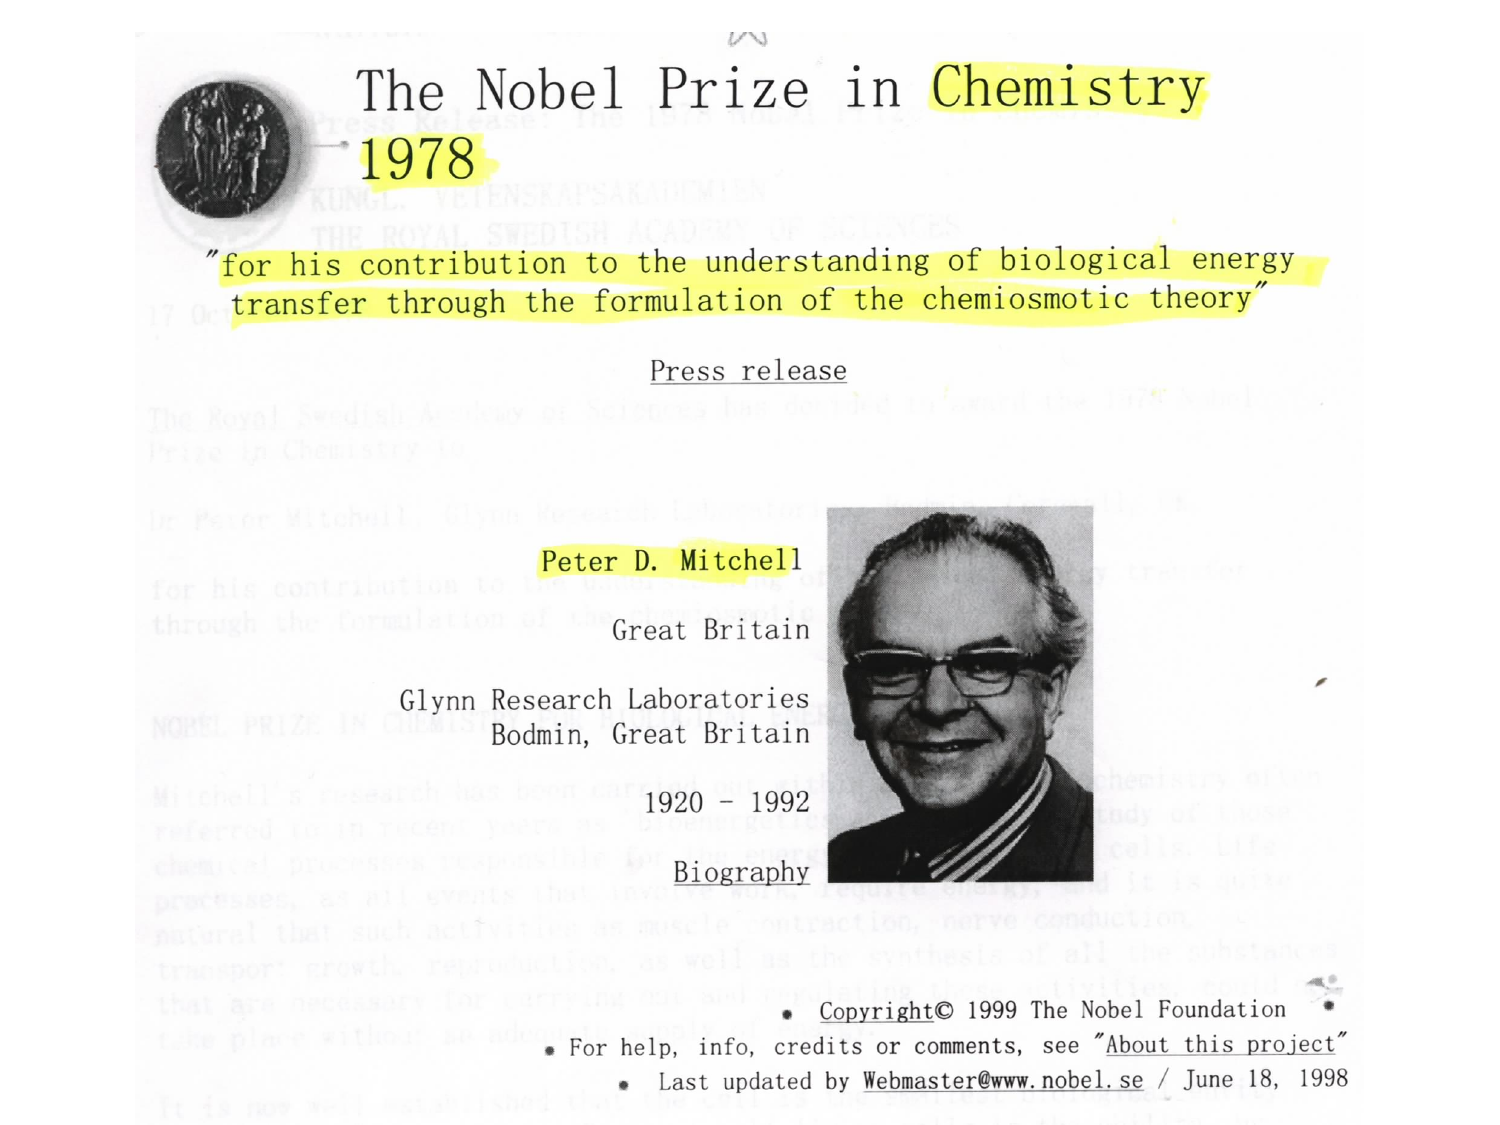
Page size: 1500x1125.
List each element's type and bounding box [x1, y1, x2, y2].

picture [135, 32, 1365, 1125]
